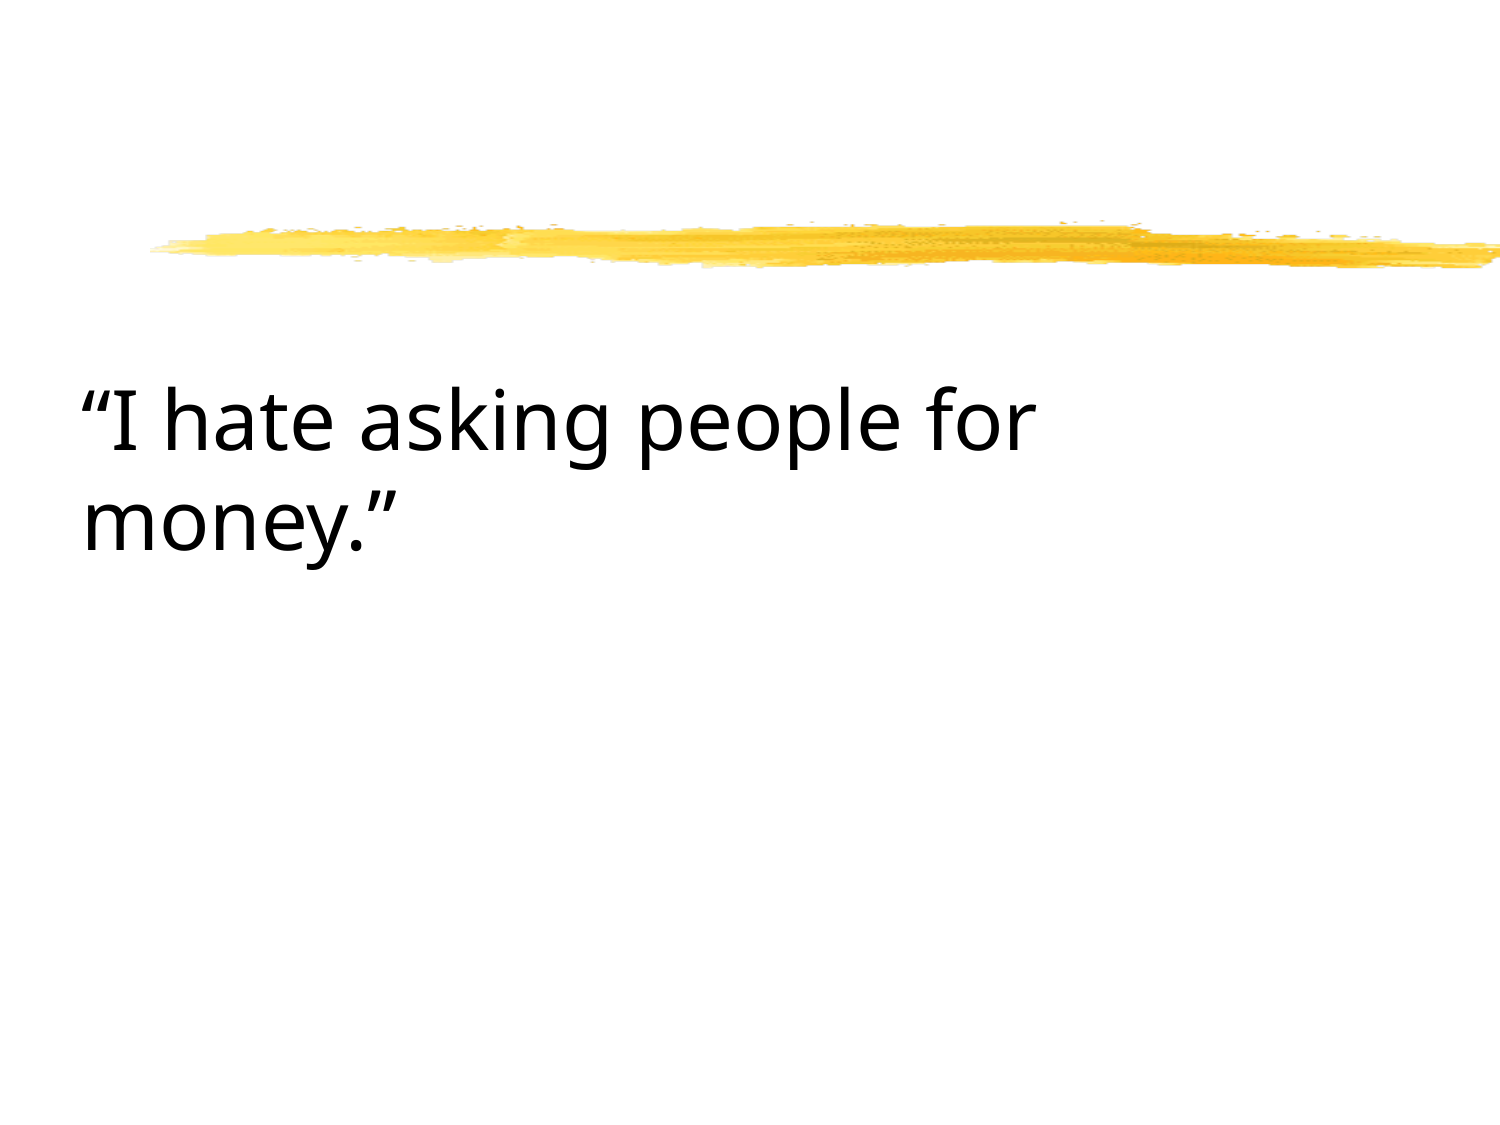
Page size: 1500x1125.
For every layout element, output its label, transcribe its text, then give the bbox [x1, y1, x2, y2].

picture [150, 215, 1500, 279]
title “I hate asking people for money.” [66, 387, 1342, 575]
